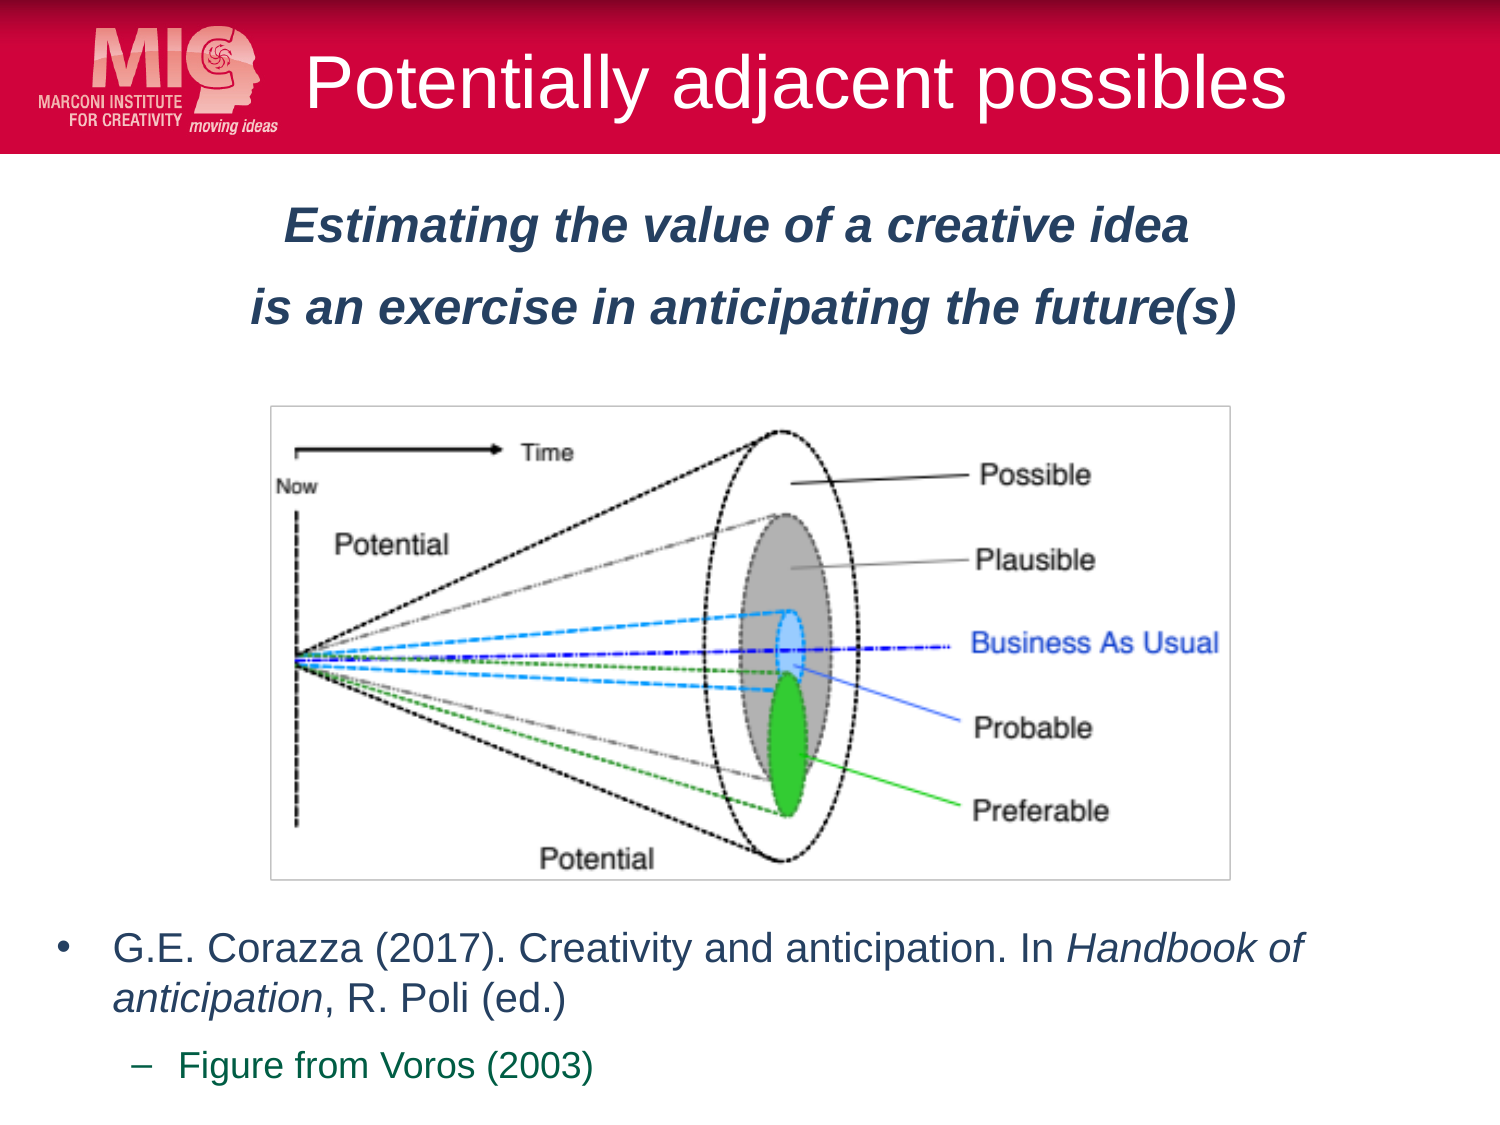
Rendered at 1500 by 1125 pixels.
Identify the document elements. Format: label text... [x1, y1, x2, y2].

title Potentially adjacent possibles [289, 18, 1495, 138]
picture [0, 0, 1500, 154]
picture [229, 385, 1279, 894]
list Estimating the value of a creative idea is an exercise in anticipating the future(s) G.E. Corazza (2017). Creativity and anticipation. In Handbook of anticipation, R. Poli (ed.) Figure from Voros (2003) [41, 184, 1448, 1012]
